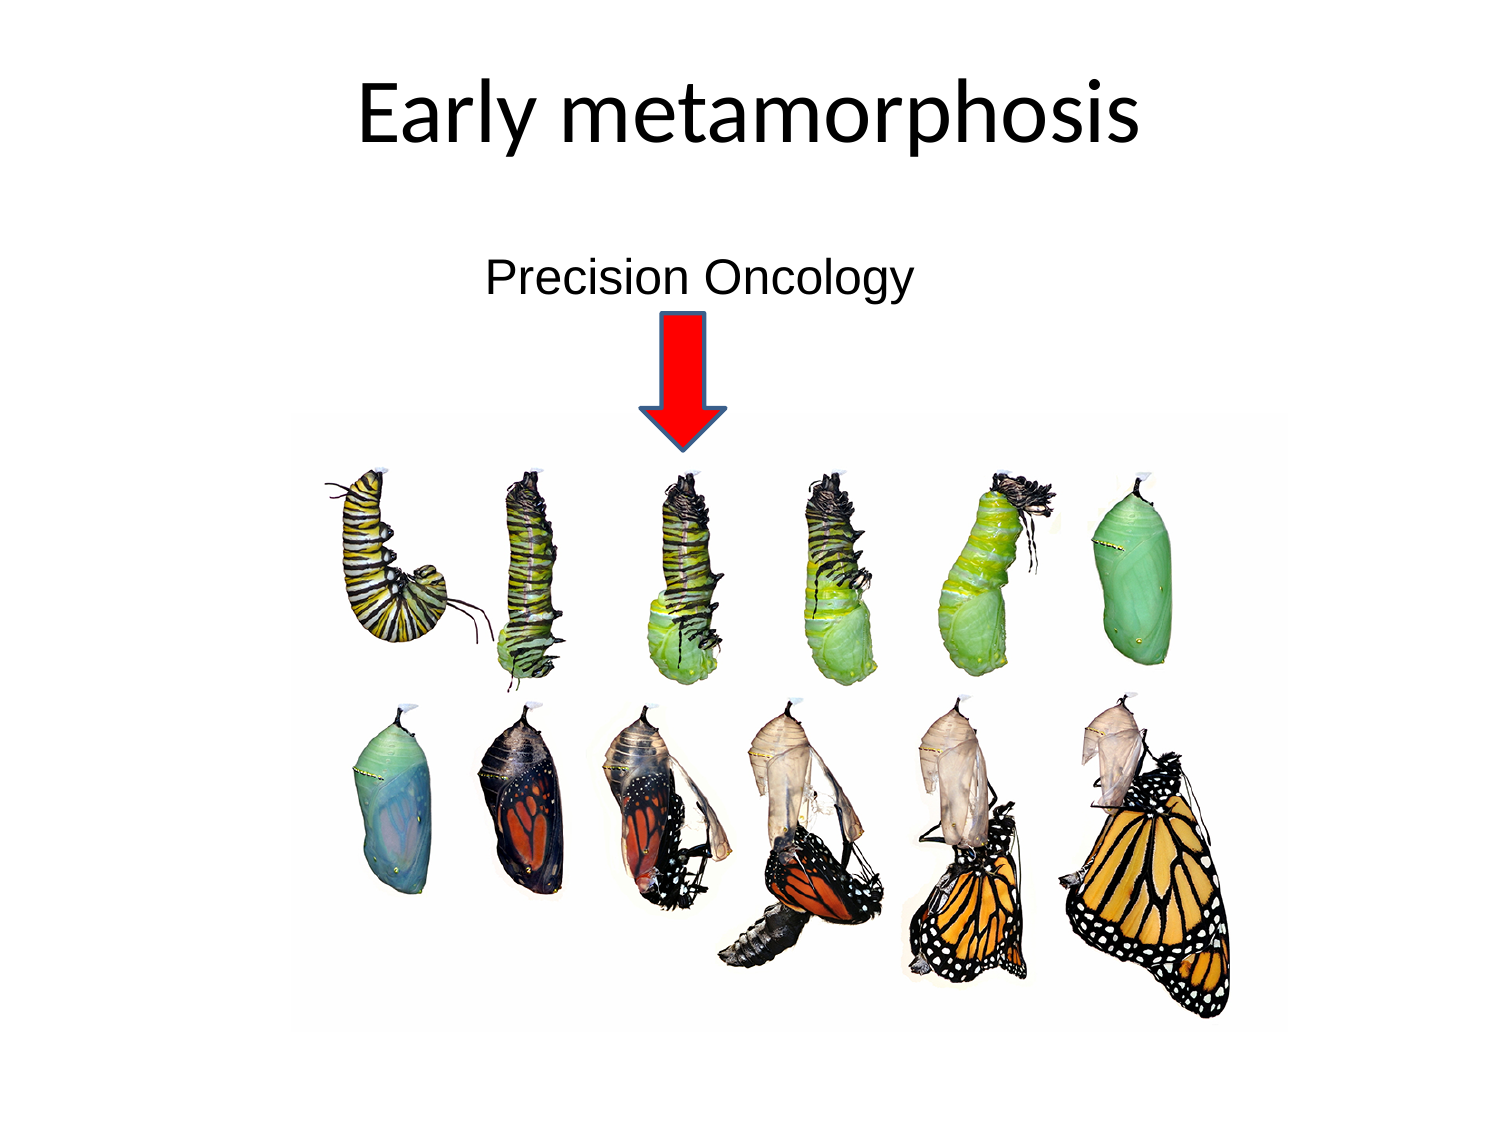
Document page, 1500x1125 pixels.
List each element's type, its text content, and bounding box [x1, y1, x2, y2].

picture [291, 413, 1288, 1032]
title Early metamorphosis [75, 37, 1425, 175]
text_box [466, 237, 933, 451]
